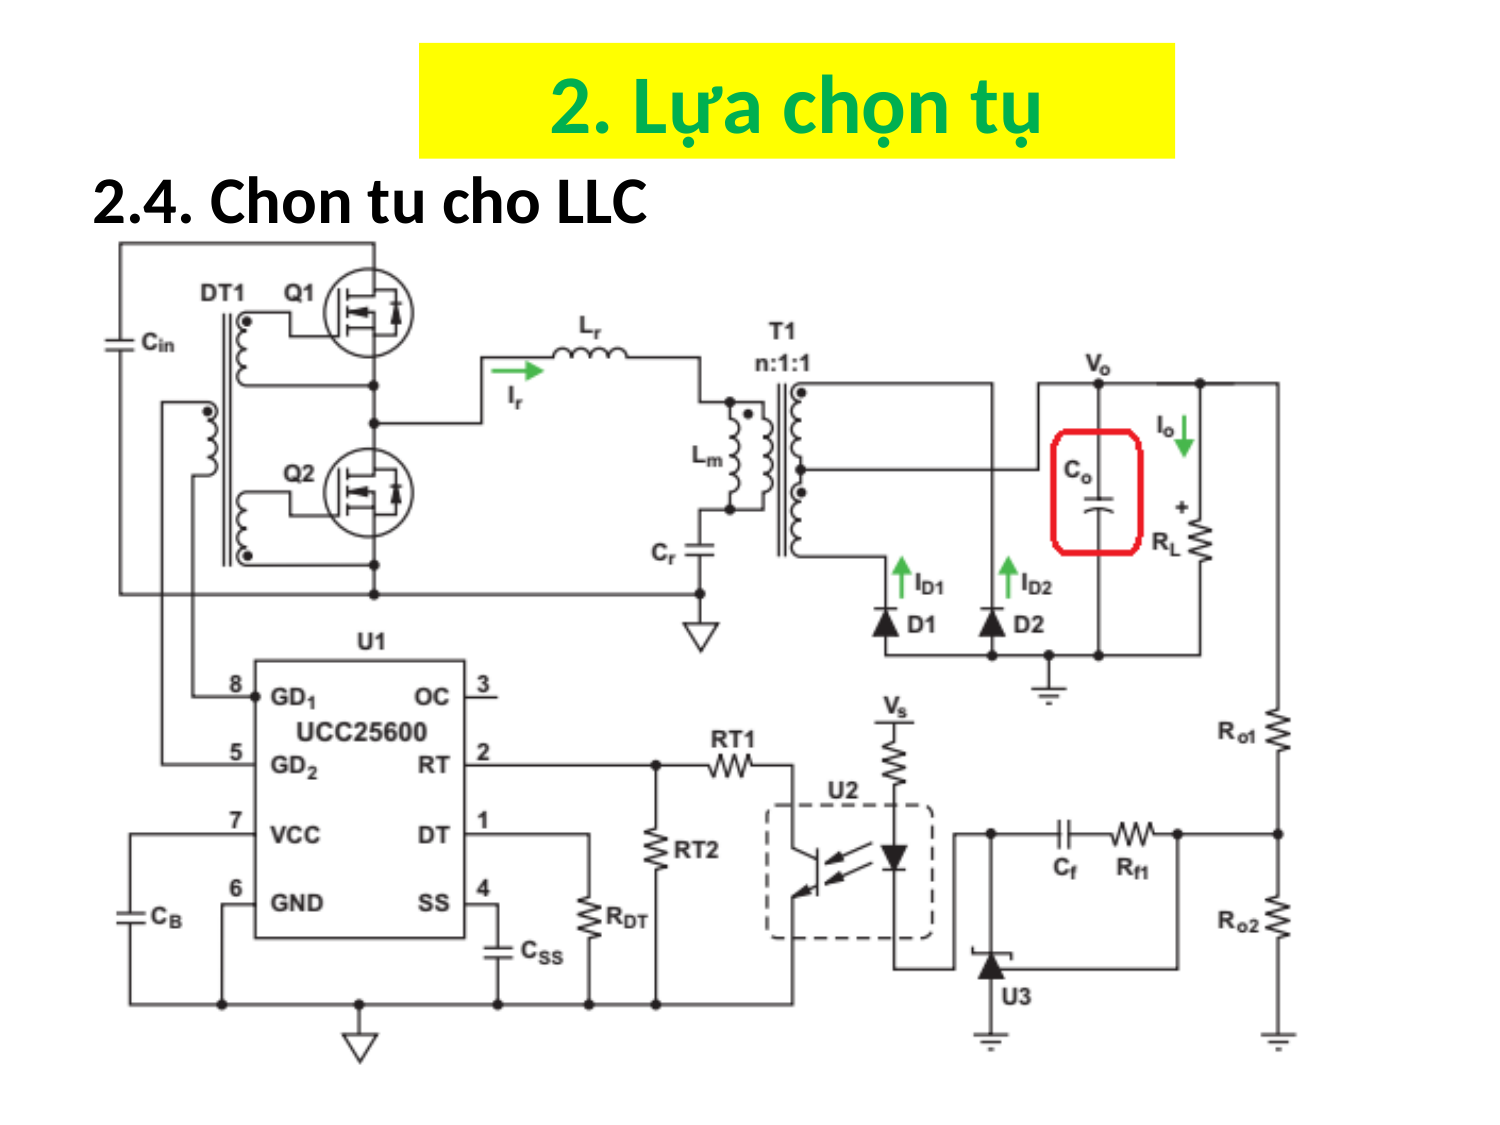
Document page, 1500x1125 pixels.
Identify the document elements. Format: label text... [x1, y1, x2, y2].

list 2.4. Chọn tụ cho LLC [77, 149, 1459, 279]
title 2. Lựa chọn tụ [419, 42, 1176, 149]
picture [100, 224, 1306, 1067]
